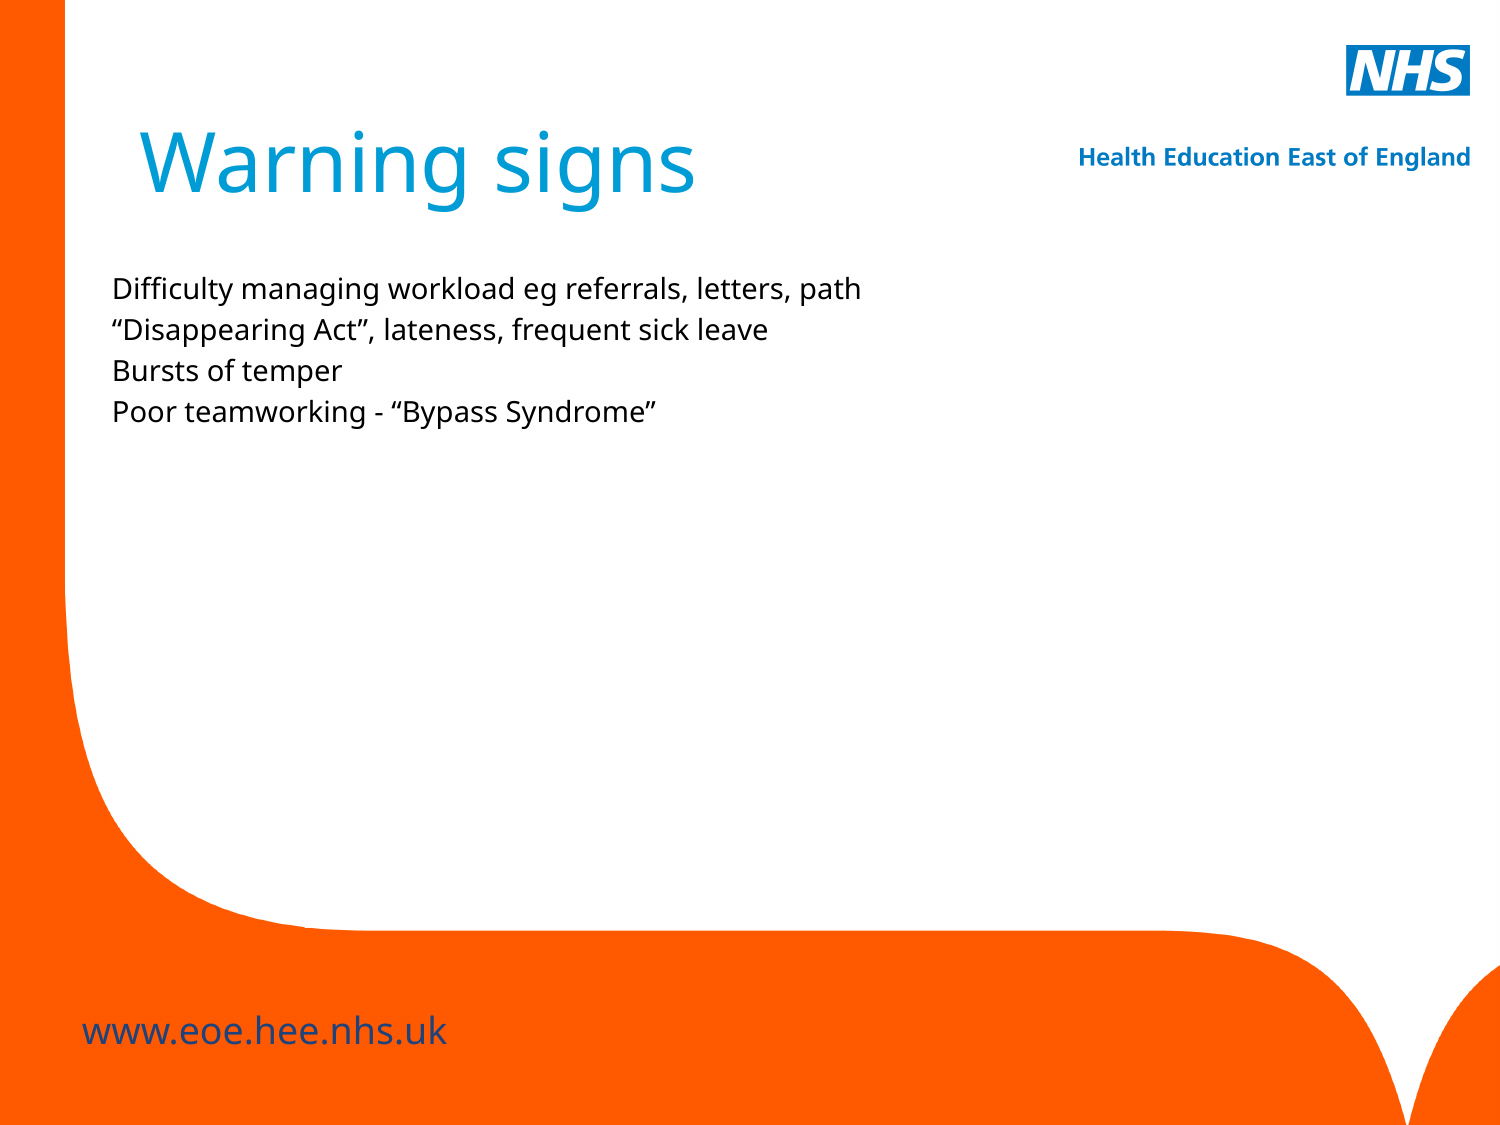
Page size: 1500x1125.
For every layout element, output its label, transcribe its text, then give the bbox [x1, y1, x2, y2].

list Difficulty managing workload eg referrals, letters, path “Disappearing Act”, lateness, frequent sick leave Bursts of temper Poor teamworking - “Bypass Syndrome” [96, 262, 1447, 1005]
picture [0, 0, 1500, 1125]
title Warning signs [125, 101, 1351, 254]
